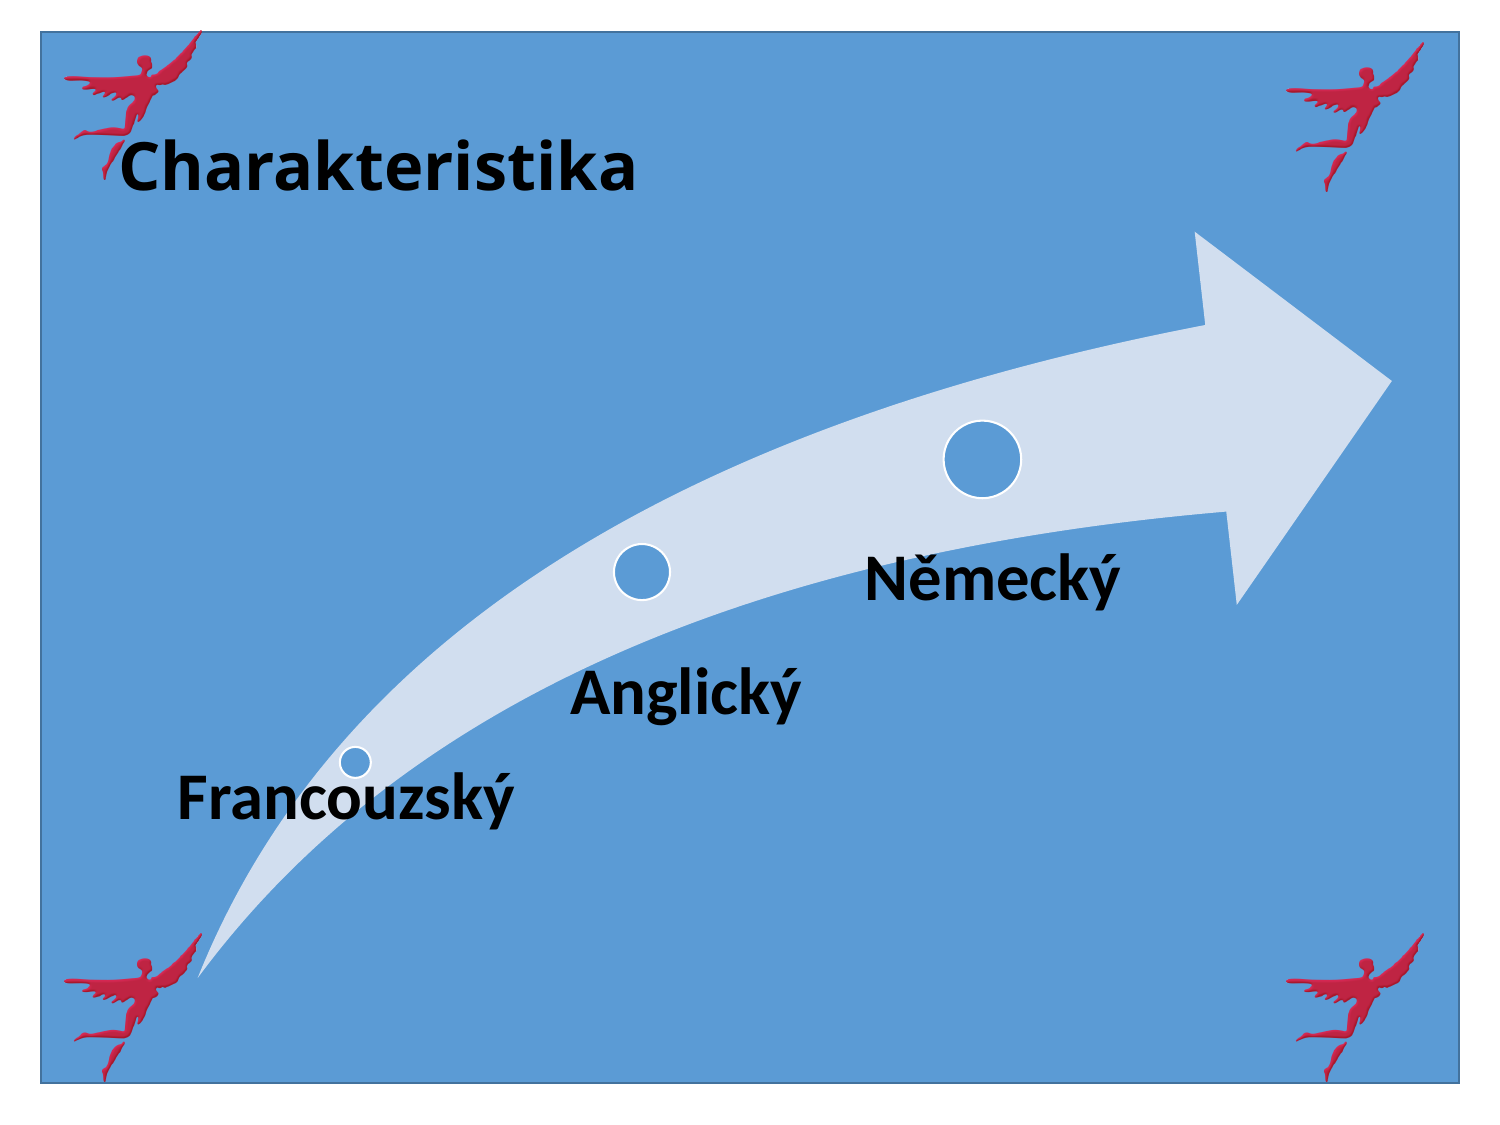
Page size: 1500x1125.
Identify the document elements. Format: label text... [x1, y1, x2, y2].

title Charakteristika [103, 59, 1397, 278]
picture [64, 933, 202, 1083]
picture [1286, 42, 1424, 192]
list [126, 231, 1459, 979]
text_box [40, 31, 1460, 1084]
picture [1286, 979, 1424, 1083]
picture [64, 30, 202, 180]
